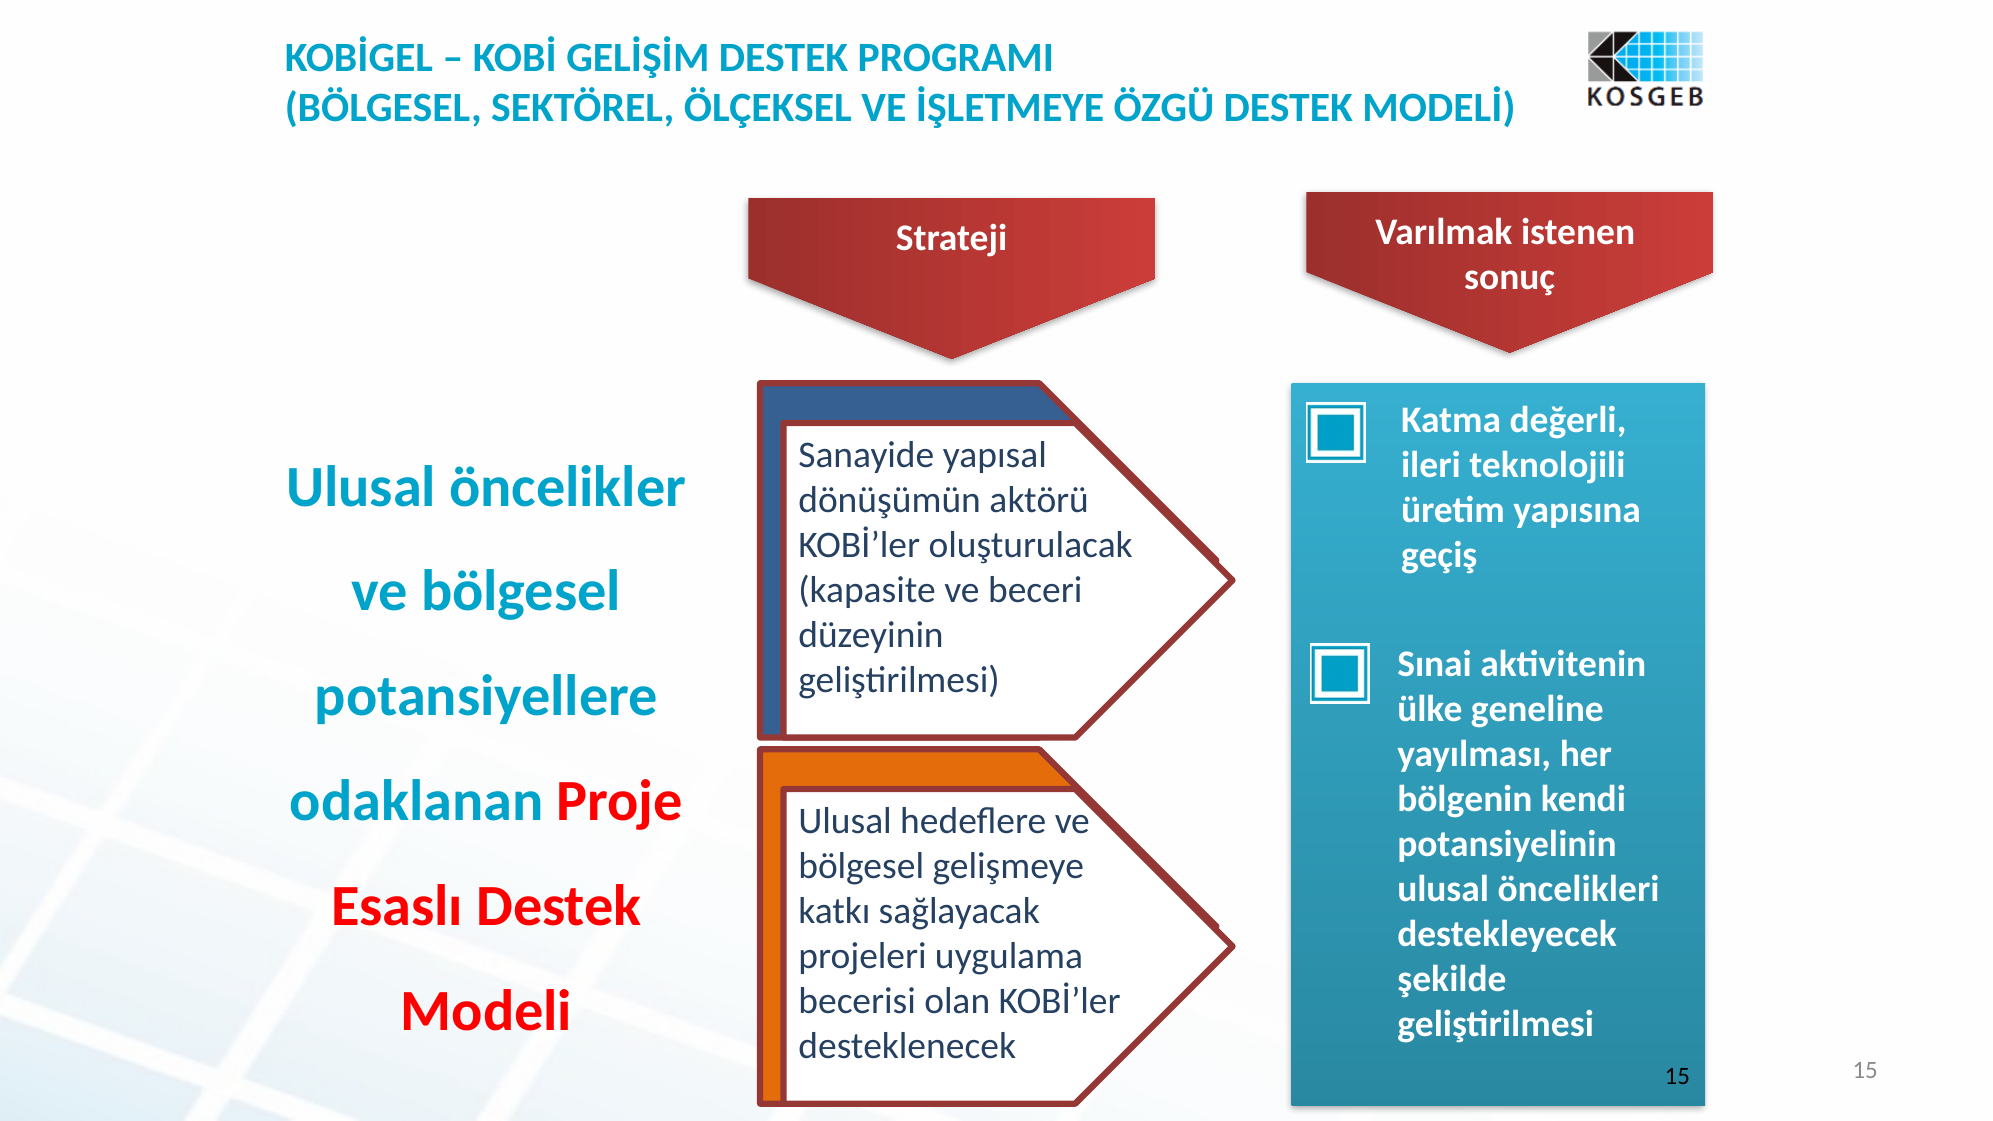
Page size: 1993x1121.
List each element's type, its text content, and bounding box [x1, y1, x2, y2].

text_box [1291, 383, 1706, 1106]
text_box Strateji [748, 197, 1156, 359]
text_box KOBİGEL – KOBİ GELİŞİM DESTEK PROGRAMI (BÖLGESEL, SEKTÖREL, ÖLÇEKSEL VE İŞLETMEYE ÖZGÜ DESTEK MODELİ) [269, 22, 1589, 215]
text_box Katma değerli, ileri teknolojili üretim yapısına geçiş [1386, 387, 1694, 583]
picture [0, 0, 1993, 1121]
text_box 15 [1355, 1044, 1706, 1104]
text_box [759, 749, 1233, 1104]
text_box Sınai aktivitenin ülke geneline yayılması, her bölgenin kendi potansiyelinin ulusal öncelikleri destekleyecek şekilde geliştirilmesi [1382, 631, 1690, 1044]
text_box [759, 382, 1233, 738]
slide_number 15 [1710, 1038, 1894, 1099]
text_box Varılmak istenen sonuç [1306, 191, 1714, 353]
text_box Ulusal öncelikler ve bölgesel potansiyellere odaklanan Proje Esaslı Destek Modeli [263, 405, 709, 1050]
